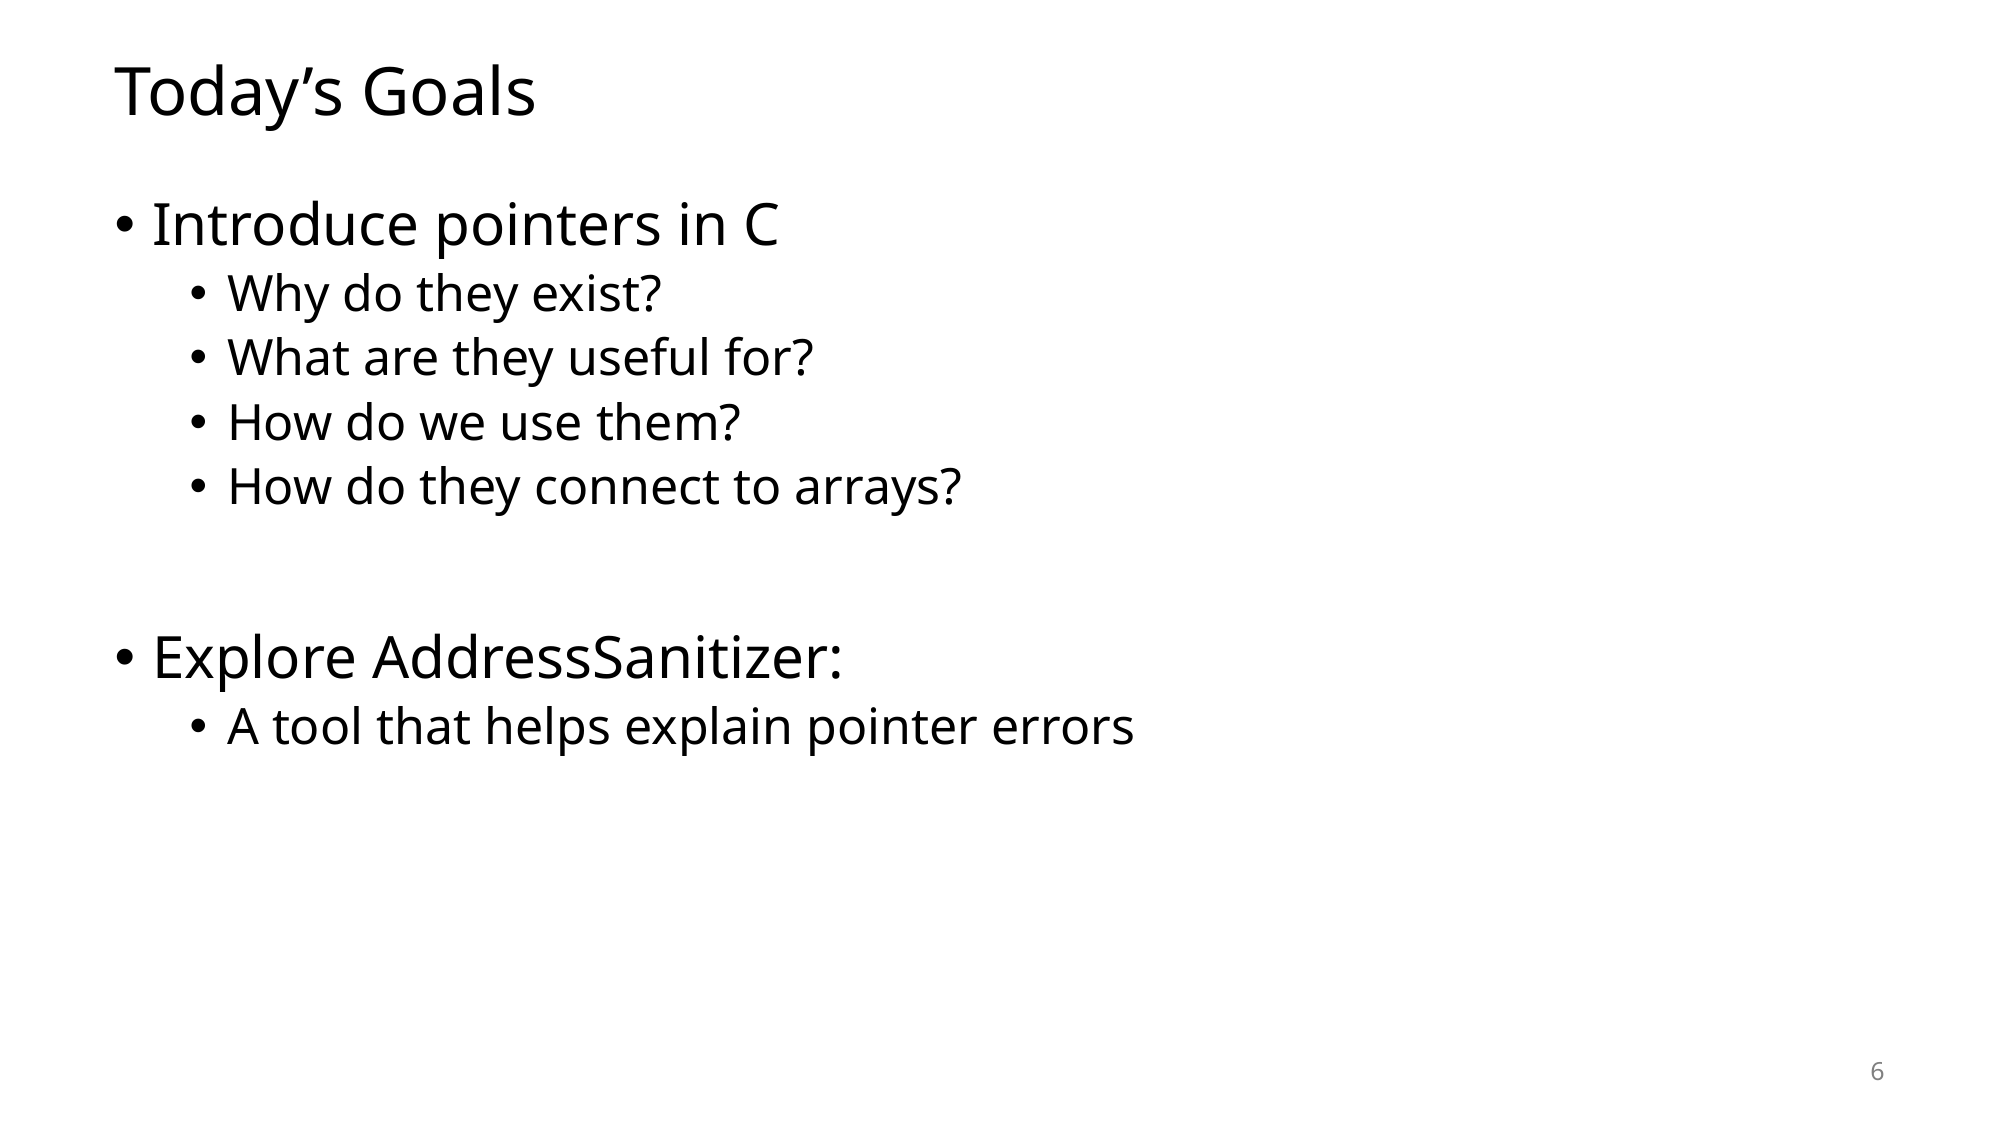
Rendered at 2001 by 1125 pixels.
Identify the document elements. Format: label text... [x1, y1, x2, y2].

title Today’s Goals [99, 37, 1900, 150]
list Introduce pointers in C Why do they exist? What are they useful for? How do we use them? How do they connect to arrays? Explore AddressSanitizer: A tool that helps explain pointer errors [99, 187, 1900, 1013]
slide_number 6 [1749, 1042, 1900, 1103]
